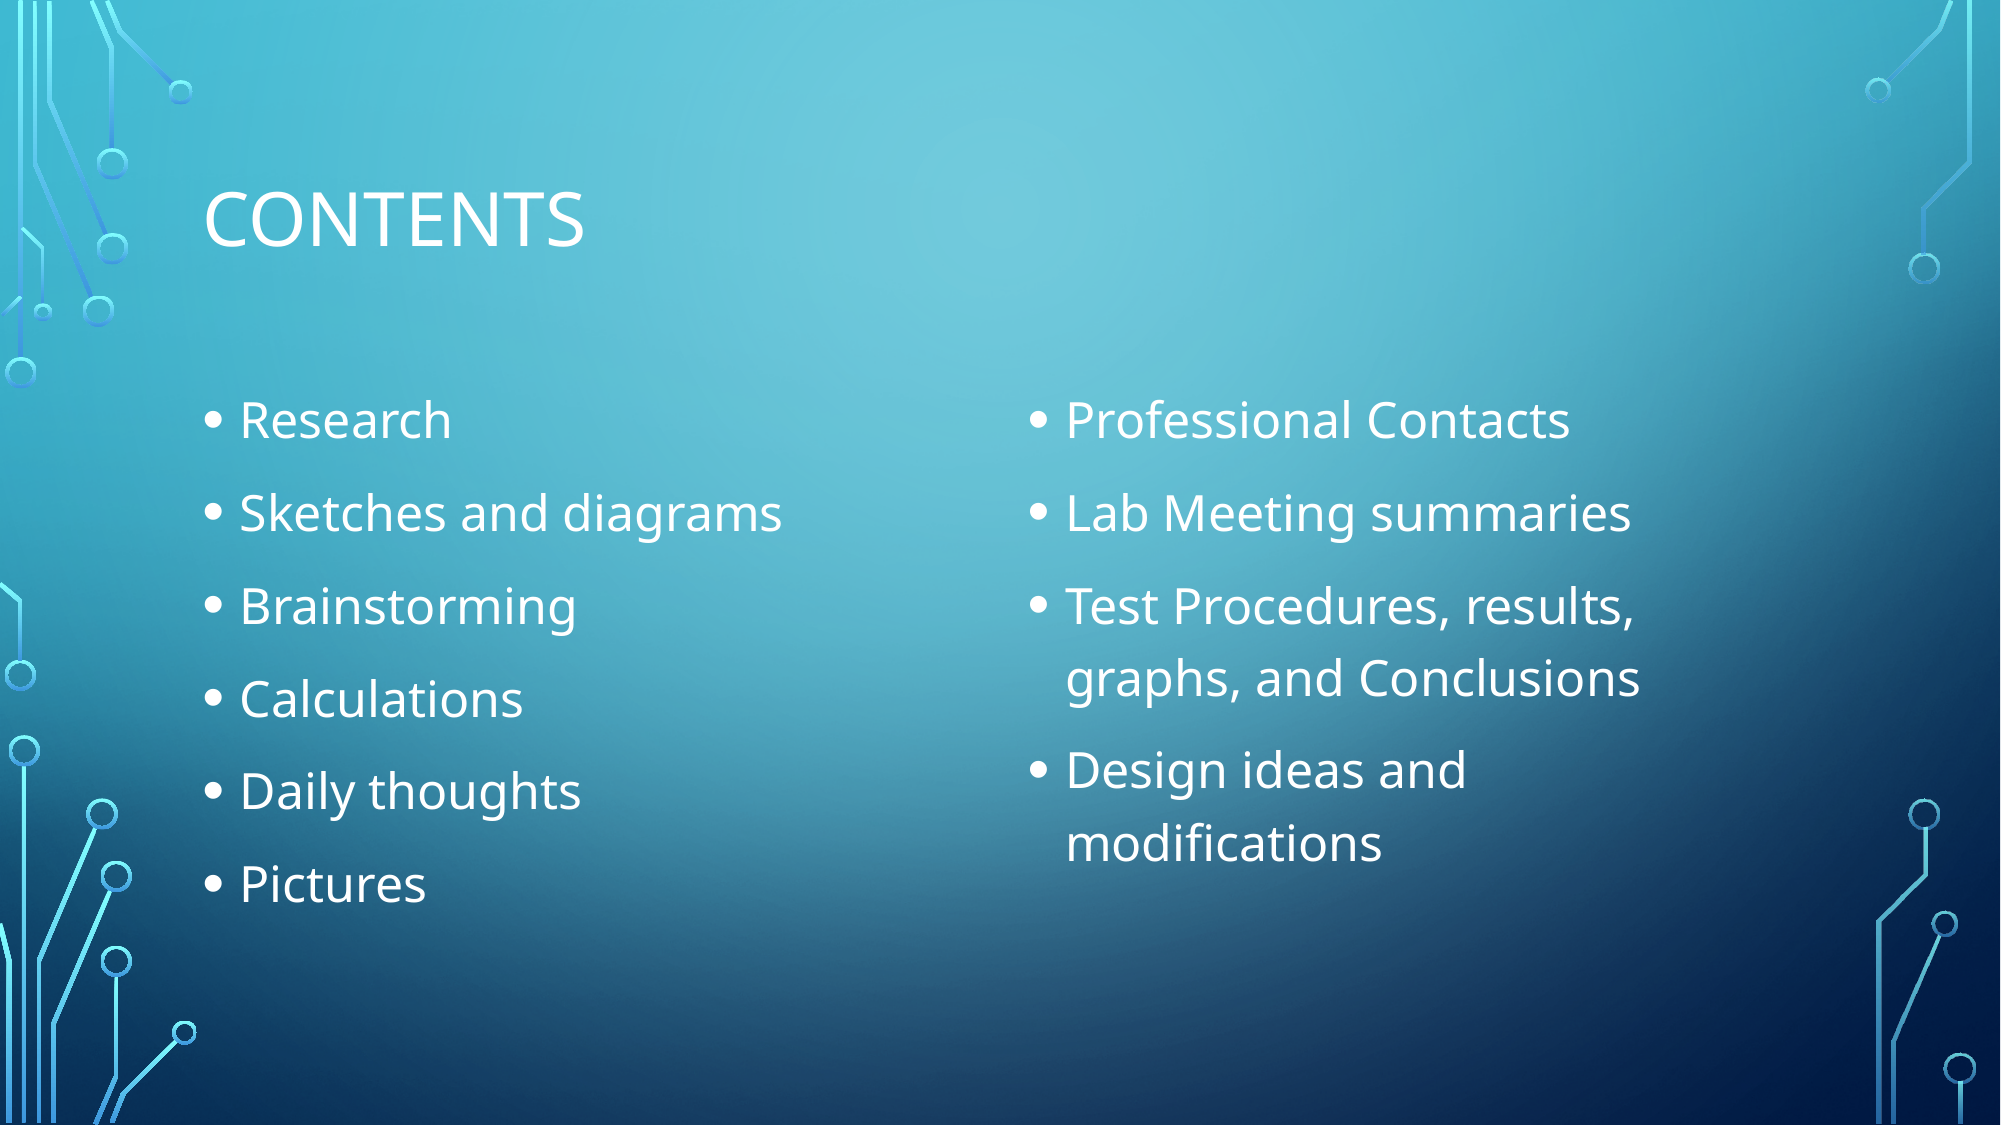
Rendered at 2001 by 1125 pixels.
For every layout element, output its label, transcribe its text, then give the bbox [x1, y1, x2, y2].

list Research Sketches and diagrams Brainstorming Calculations Daily thoughts Pictures [187, 369, 988, 950]
title Contents [187, 101, 1813, 344]
list Professional Contacts Lab Meeting summaries Test Procedures, results, graphs, and Conclusions Design ideas and modifications [1012, 369, 1813, 950]
